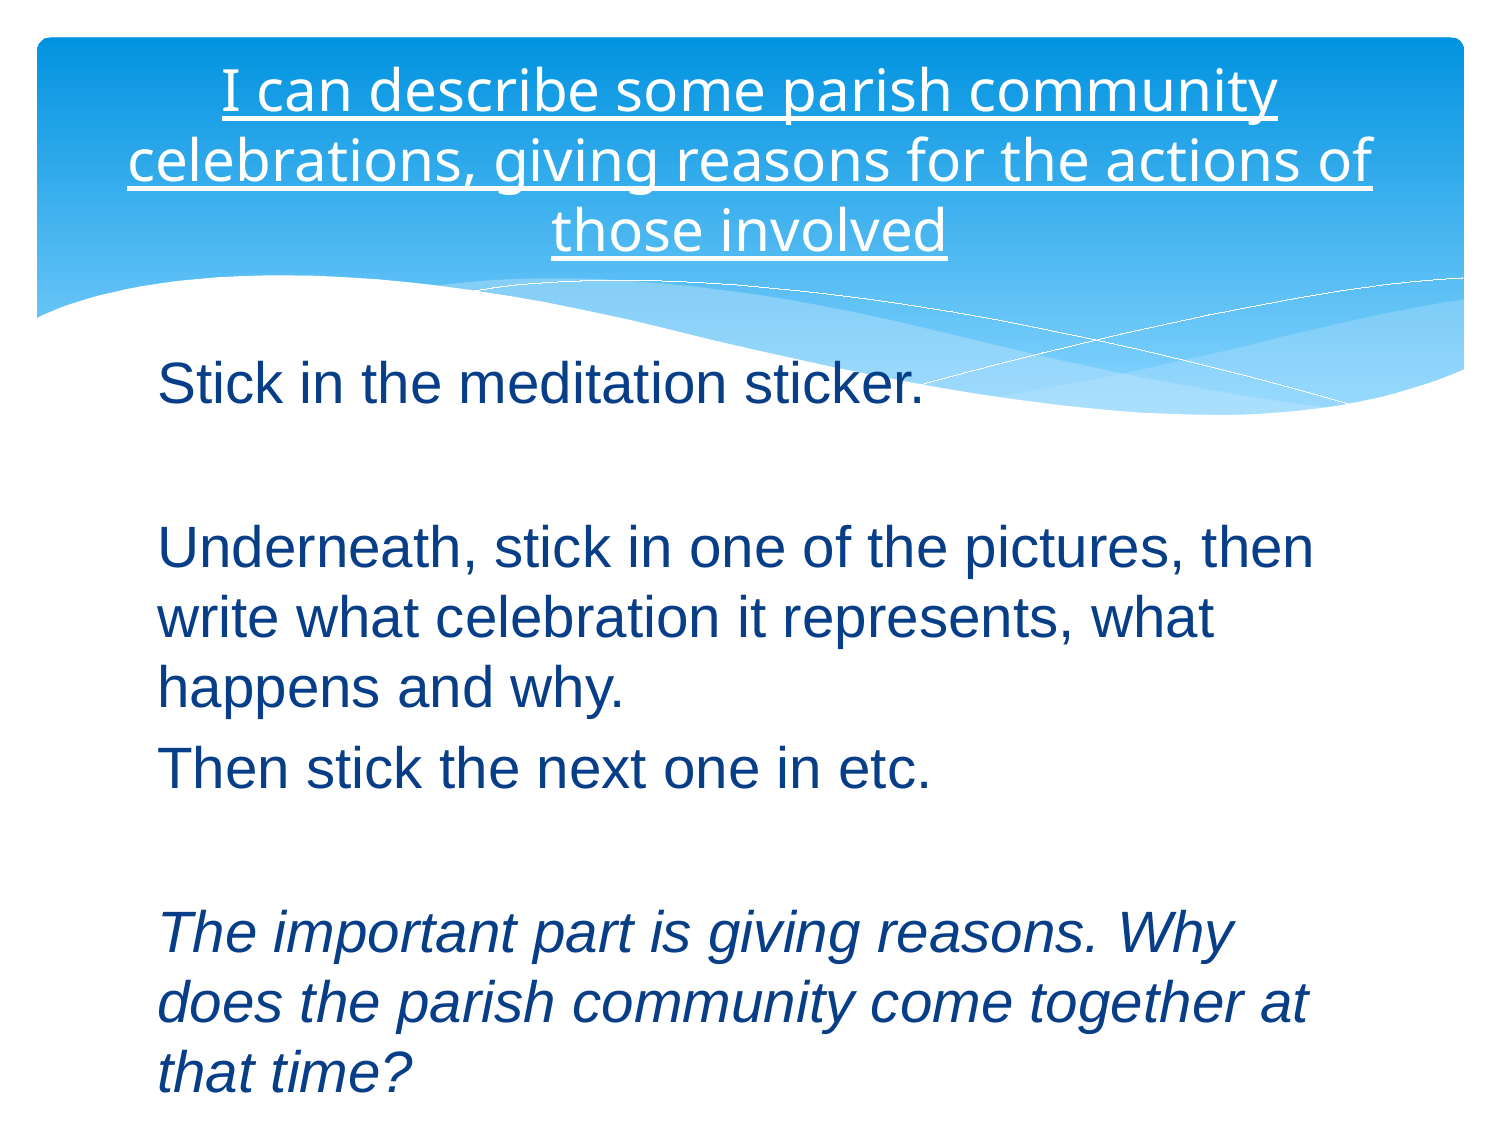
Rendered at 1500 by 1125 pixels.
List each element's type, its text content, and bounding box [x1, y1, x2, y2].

title I can describe some parish community celebrations, giving reasons for the actions of those involved [75, 55, 1425, 261]
list Stick in the meditation sticker. Underneath, stick in one of the pictures, then write what celebration it represents, what happens and why. Then stick the next one in etc. The important part is giving reasons. Why does the parish community come together at that time? [142, 338, 1358, 1019]
